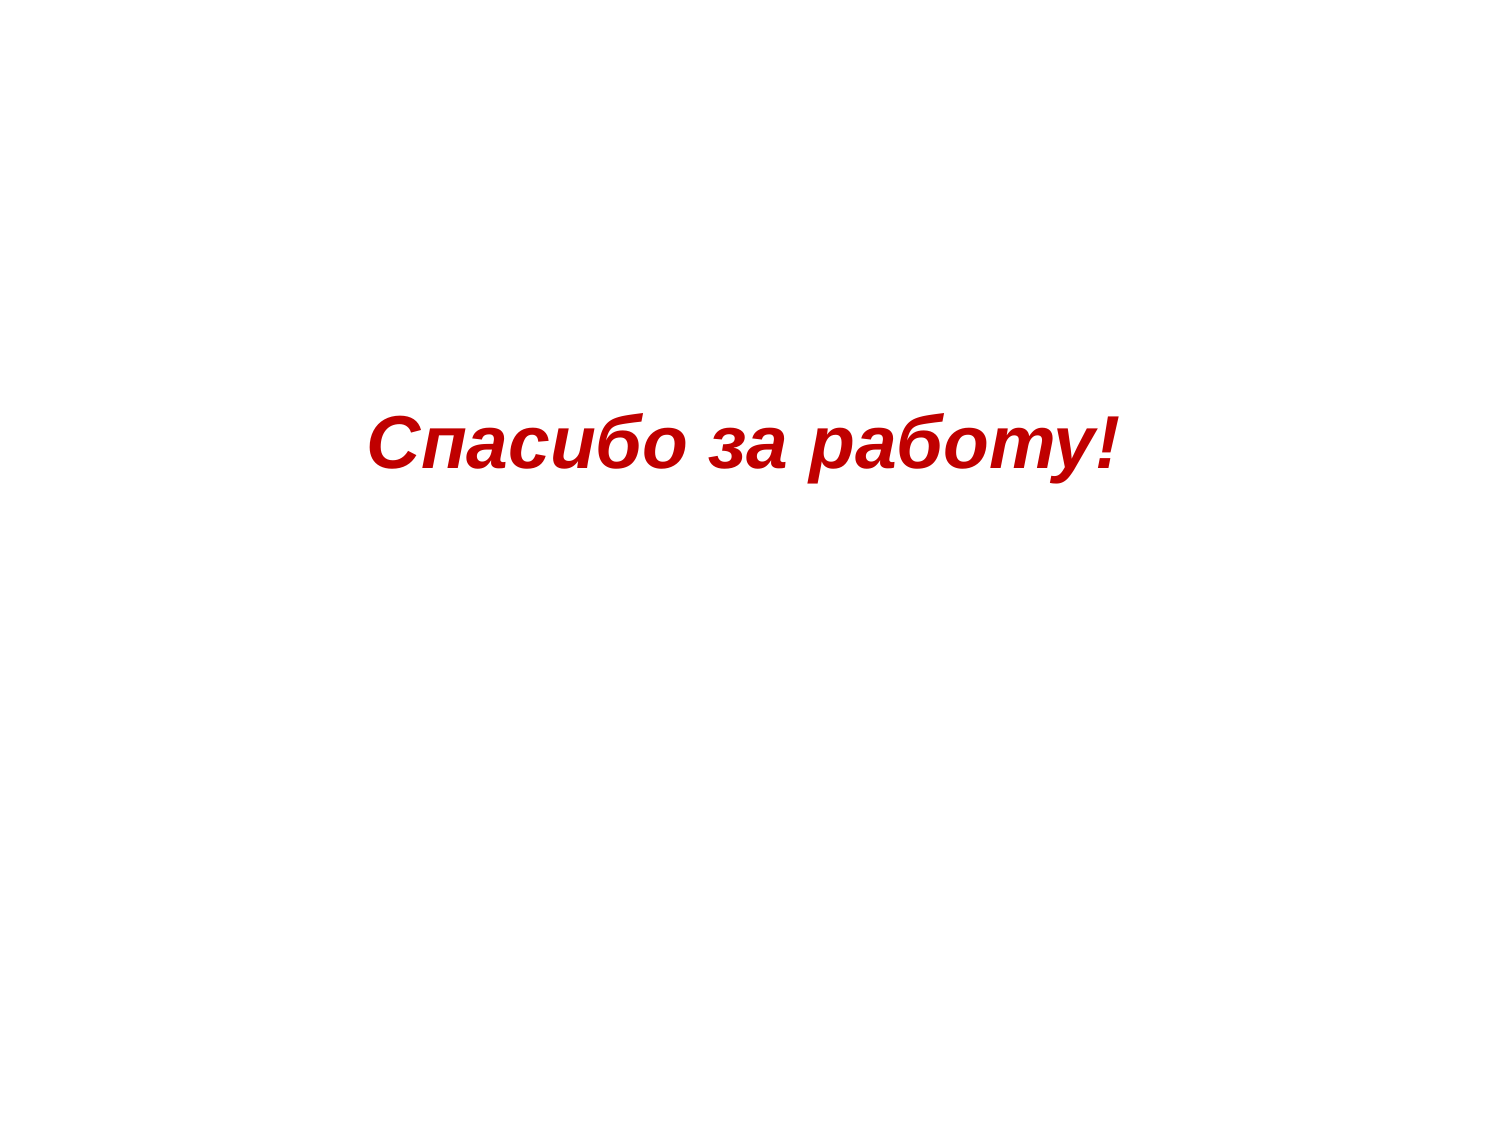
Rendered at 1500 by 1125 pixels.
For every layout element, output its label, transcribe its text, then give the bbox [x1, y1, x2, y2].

text_box Спасибо за работу! [210, 386, 1278, 492]
